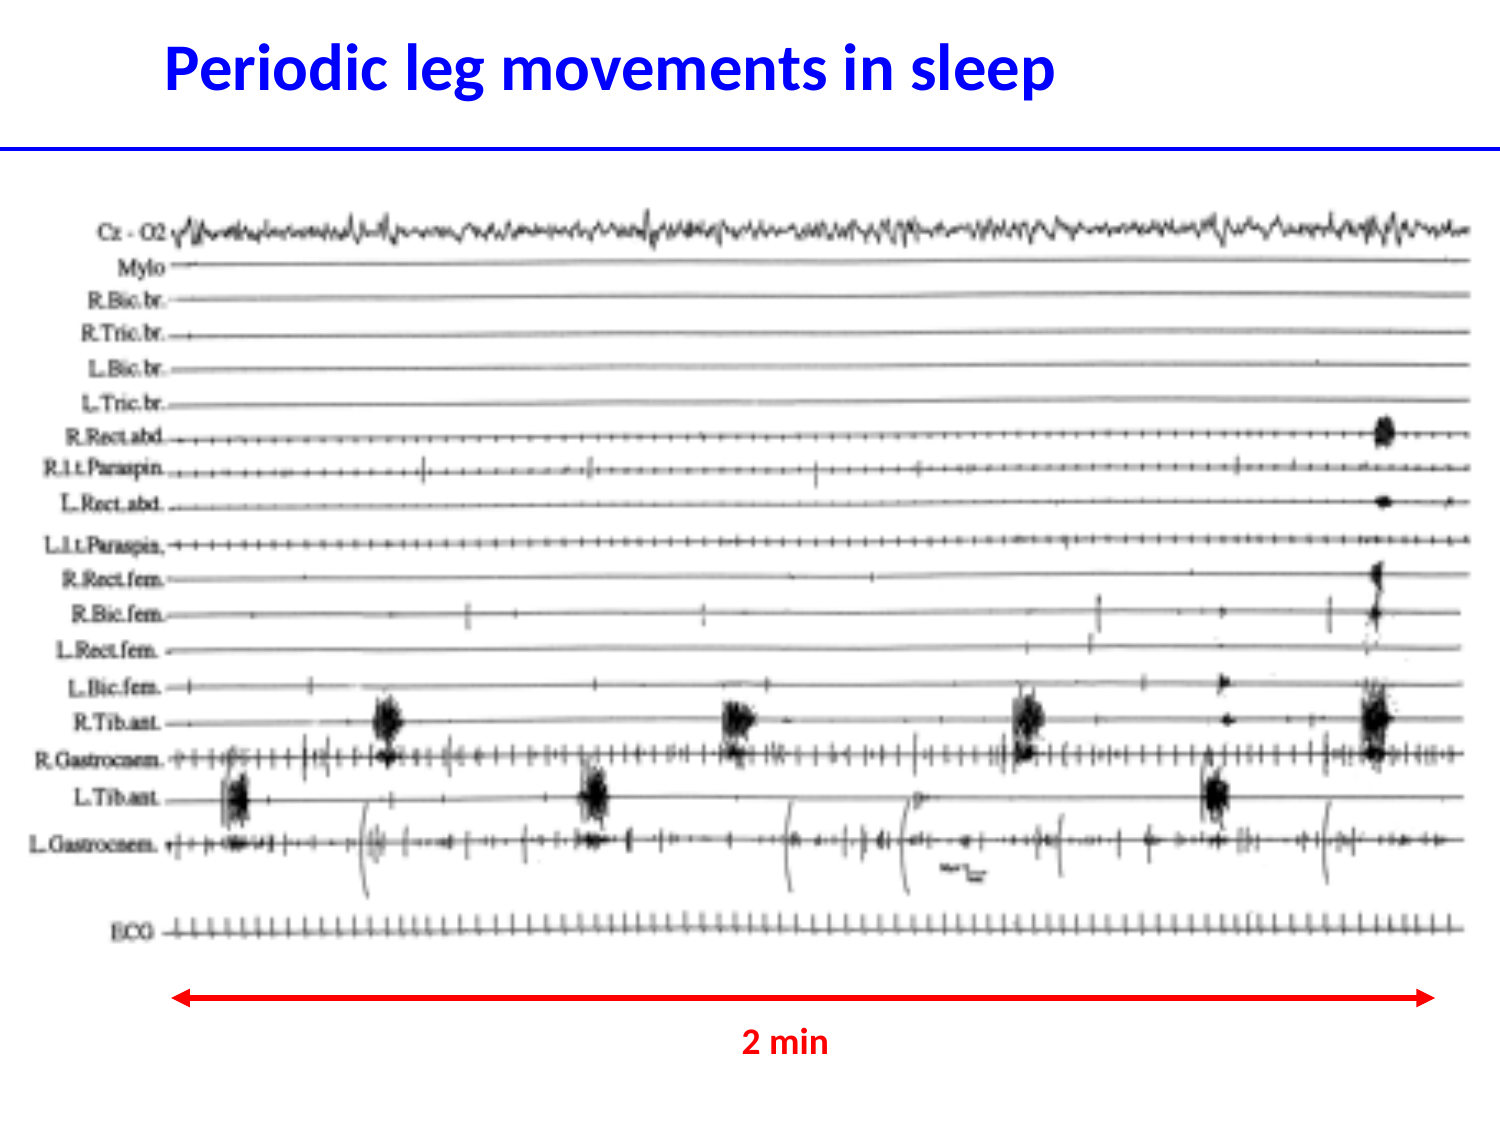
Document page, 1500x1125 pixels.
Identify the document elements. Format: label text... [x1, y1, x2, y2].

text_box Periodic leg movements in sleep [149, 0, 1500, 111]
text_box 2 min [726, 1009, 844, 1070]
picture [24, 206, 1476, 975]
